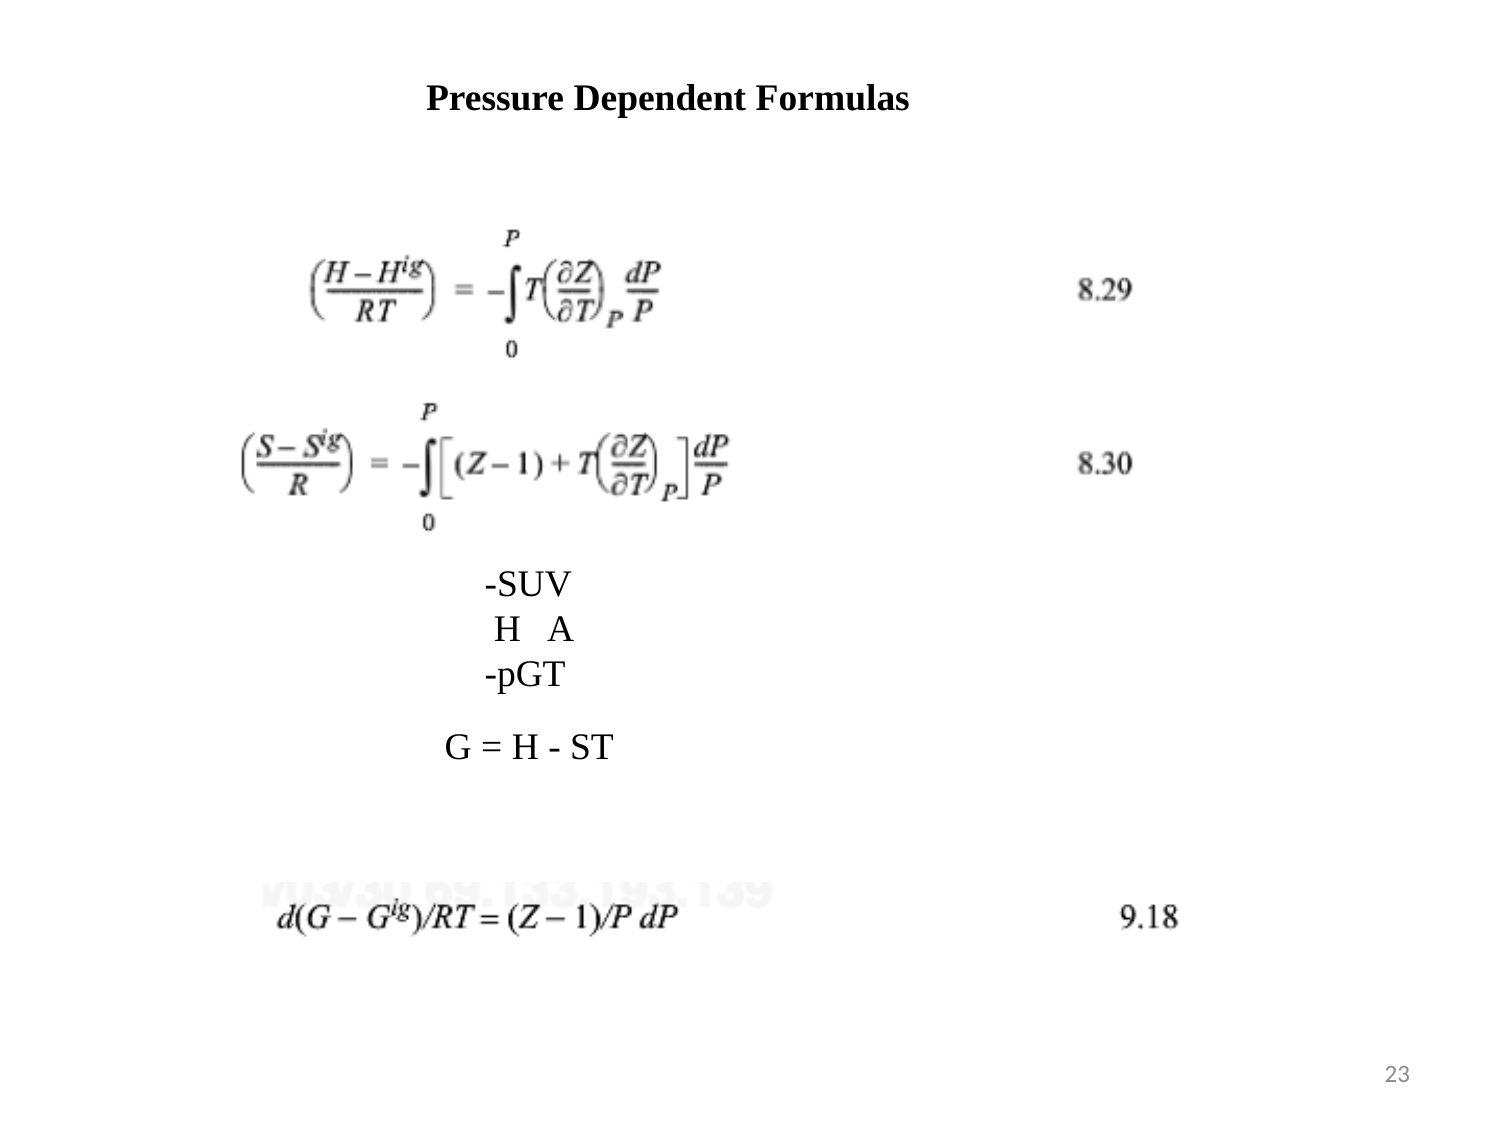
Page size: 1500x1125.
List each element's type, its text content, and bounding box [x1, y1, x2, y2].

slide_number 23 [1074, 1042, 1425, 1103]
picture [263, 882, 1195, 954]
text_box G = H - ST [429, 714, 630, 775]
text_box Pressure Dependent Formulas [411, 65, 926, 126]
text_box -SUV H A -pGT [469, 560, 590, 702]
picture [181, 219, 1195, 552]
